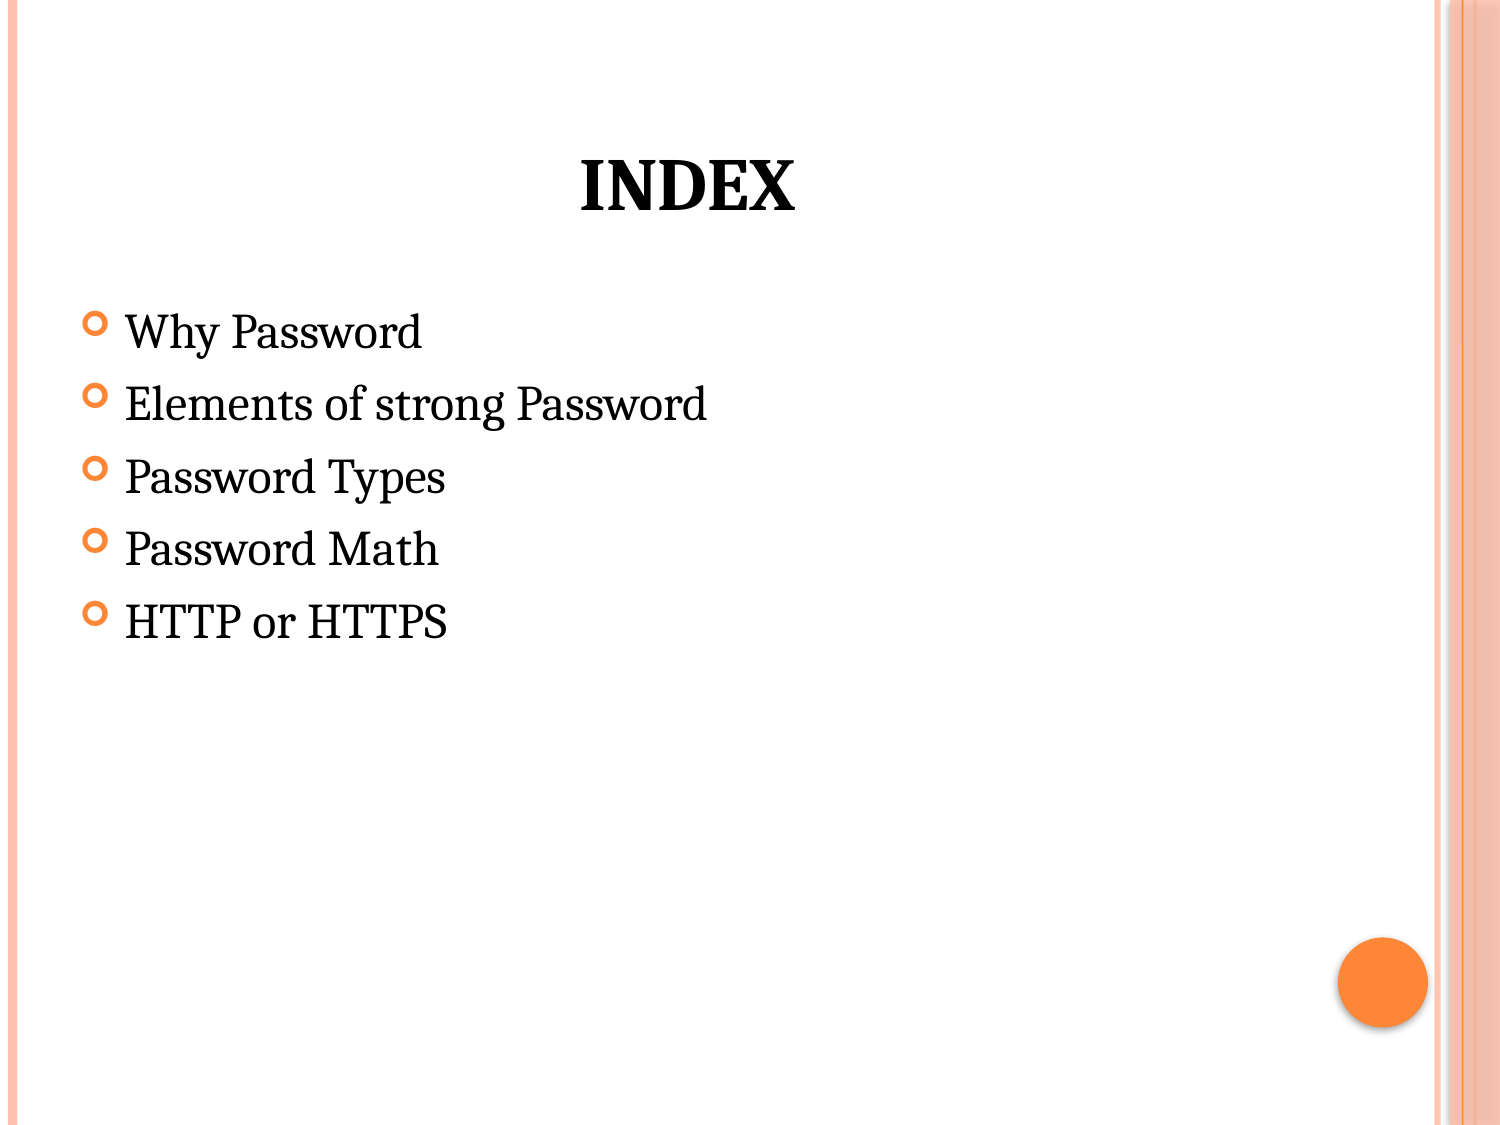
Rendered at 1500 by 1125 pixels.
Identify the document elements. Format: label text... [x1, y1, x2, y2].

title index [75, 45, 1300, 233]
list Why Password Elements of strong Password Password Types Password Math HTTP or HTTPS [64, 290, 1300, 1062]
